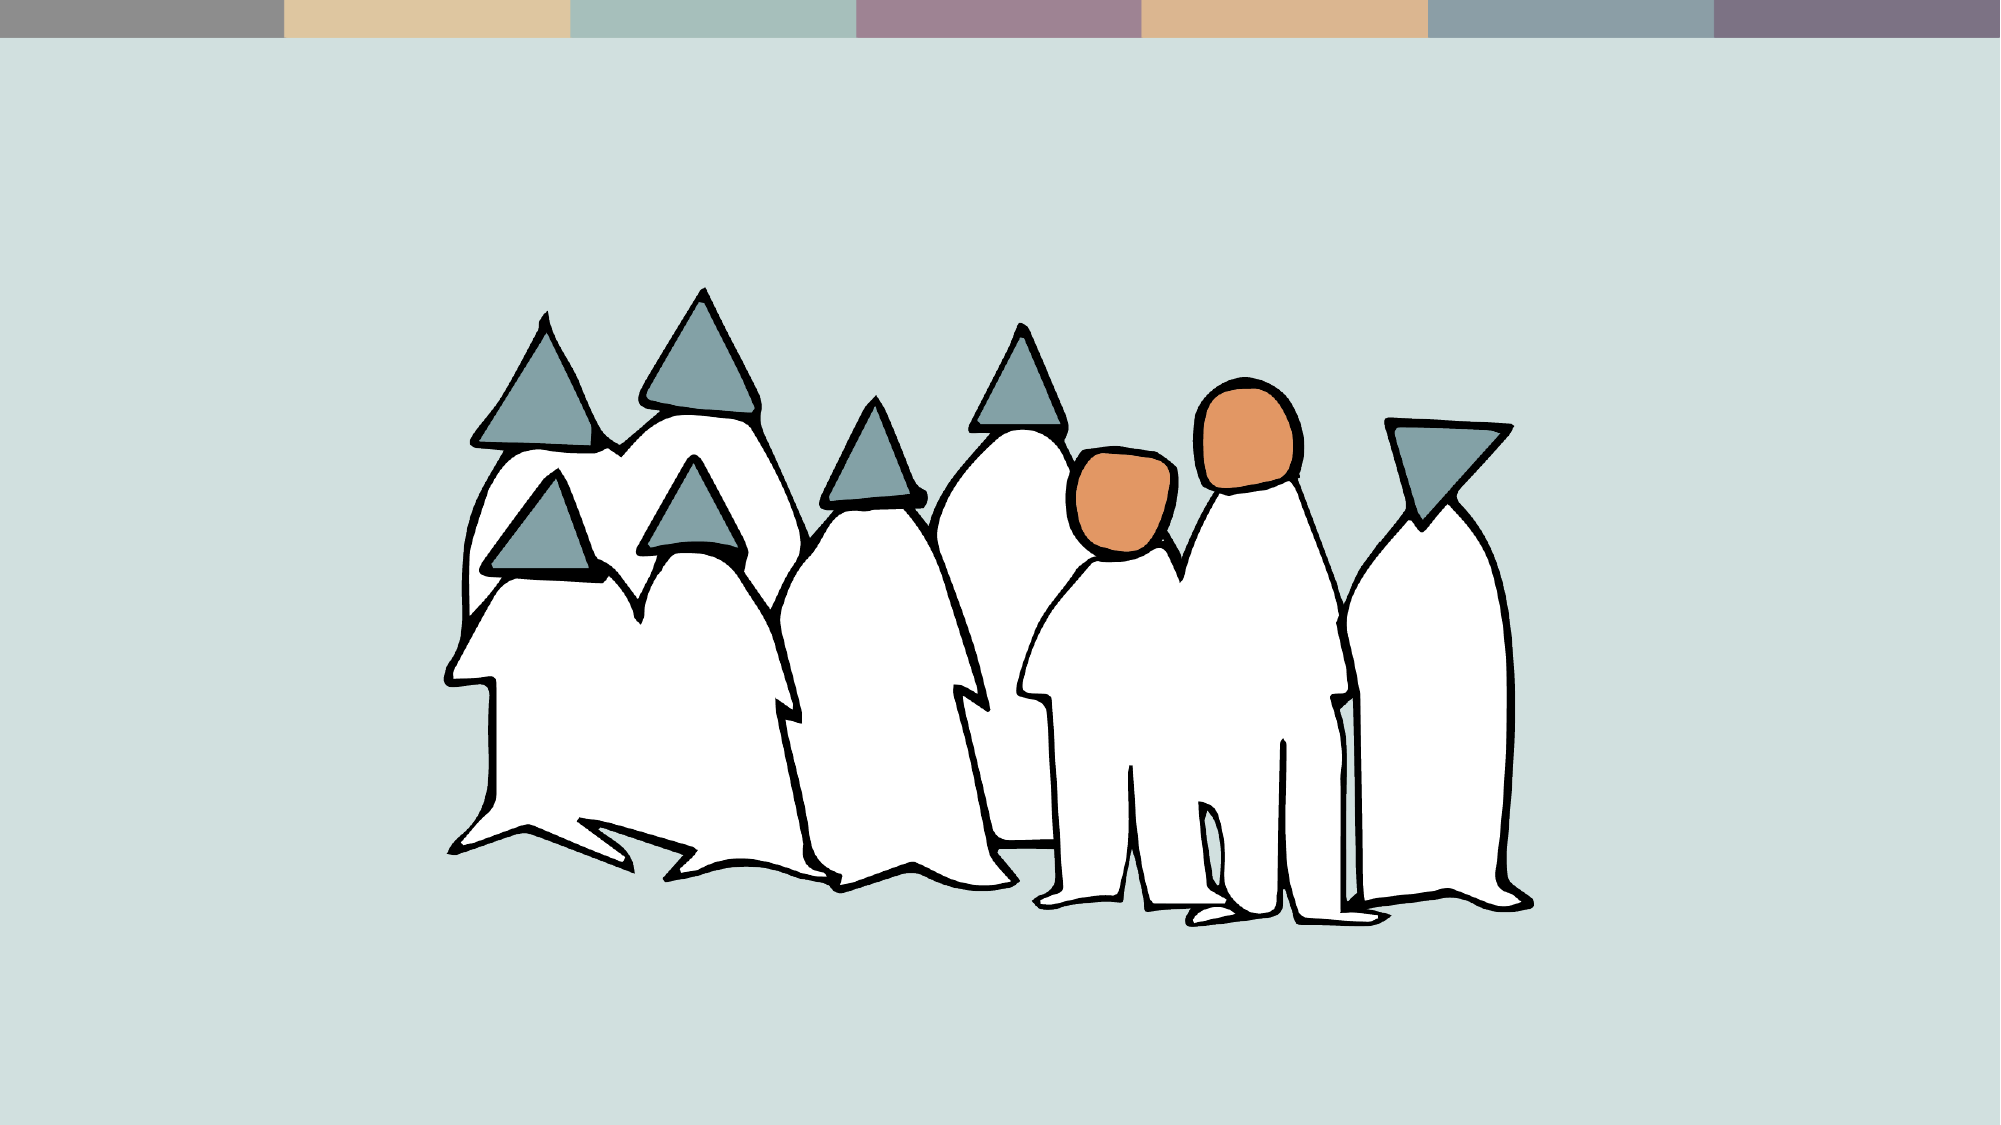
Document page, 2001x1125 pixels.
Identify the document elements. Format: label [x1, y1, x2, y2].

picture [0, 0, 2000, 38]
picture [442, 287, 1554, 927]
